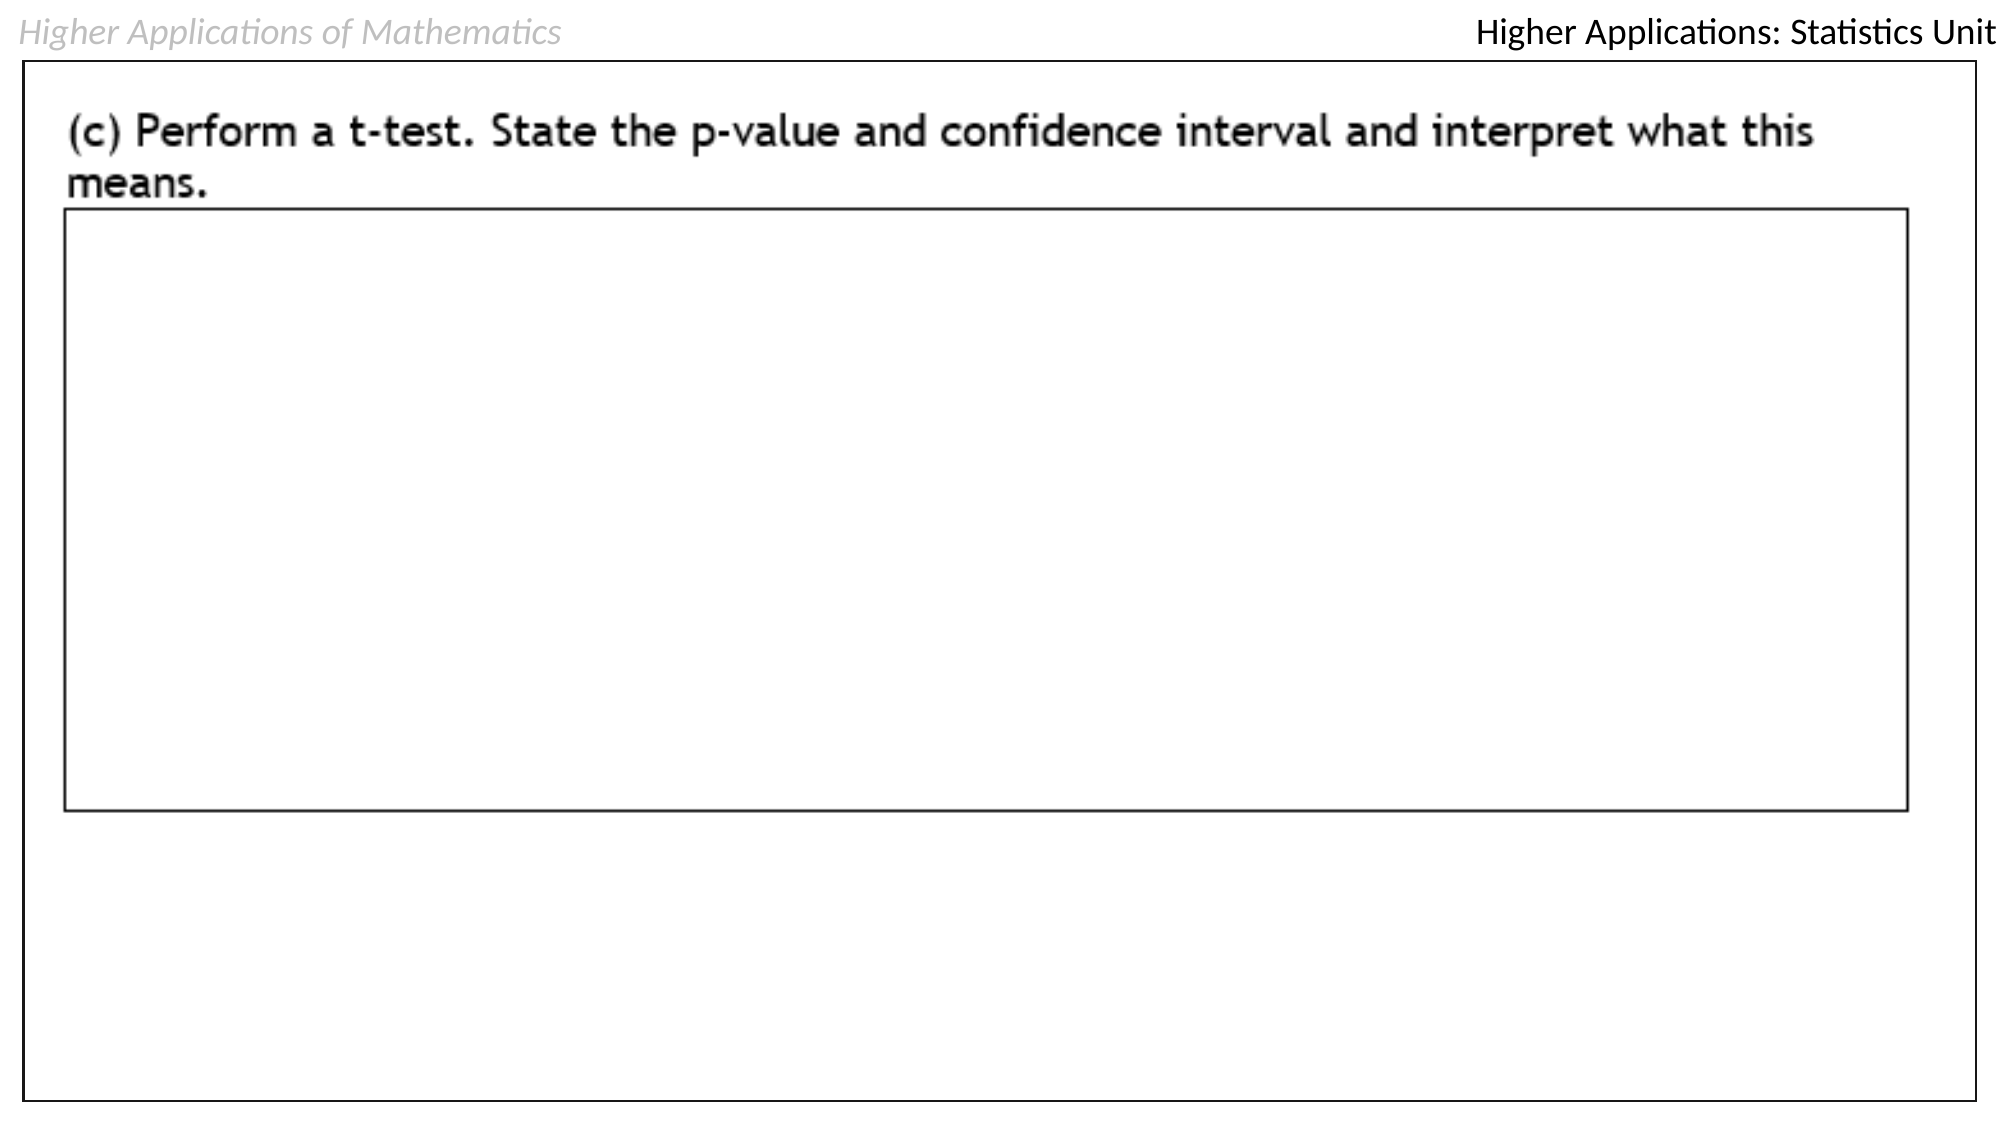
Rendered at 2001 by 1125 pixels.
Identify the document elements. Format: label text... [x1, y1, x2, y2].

text_box Higher Applications of Mathematics [3, 0, 578, 60]
picture [49, 83, 1925, 836]
text_box [22, 60, 1977, 1102]
text_box Higher Applications: Statistics Unit [1461, 0, 2000, 60]
